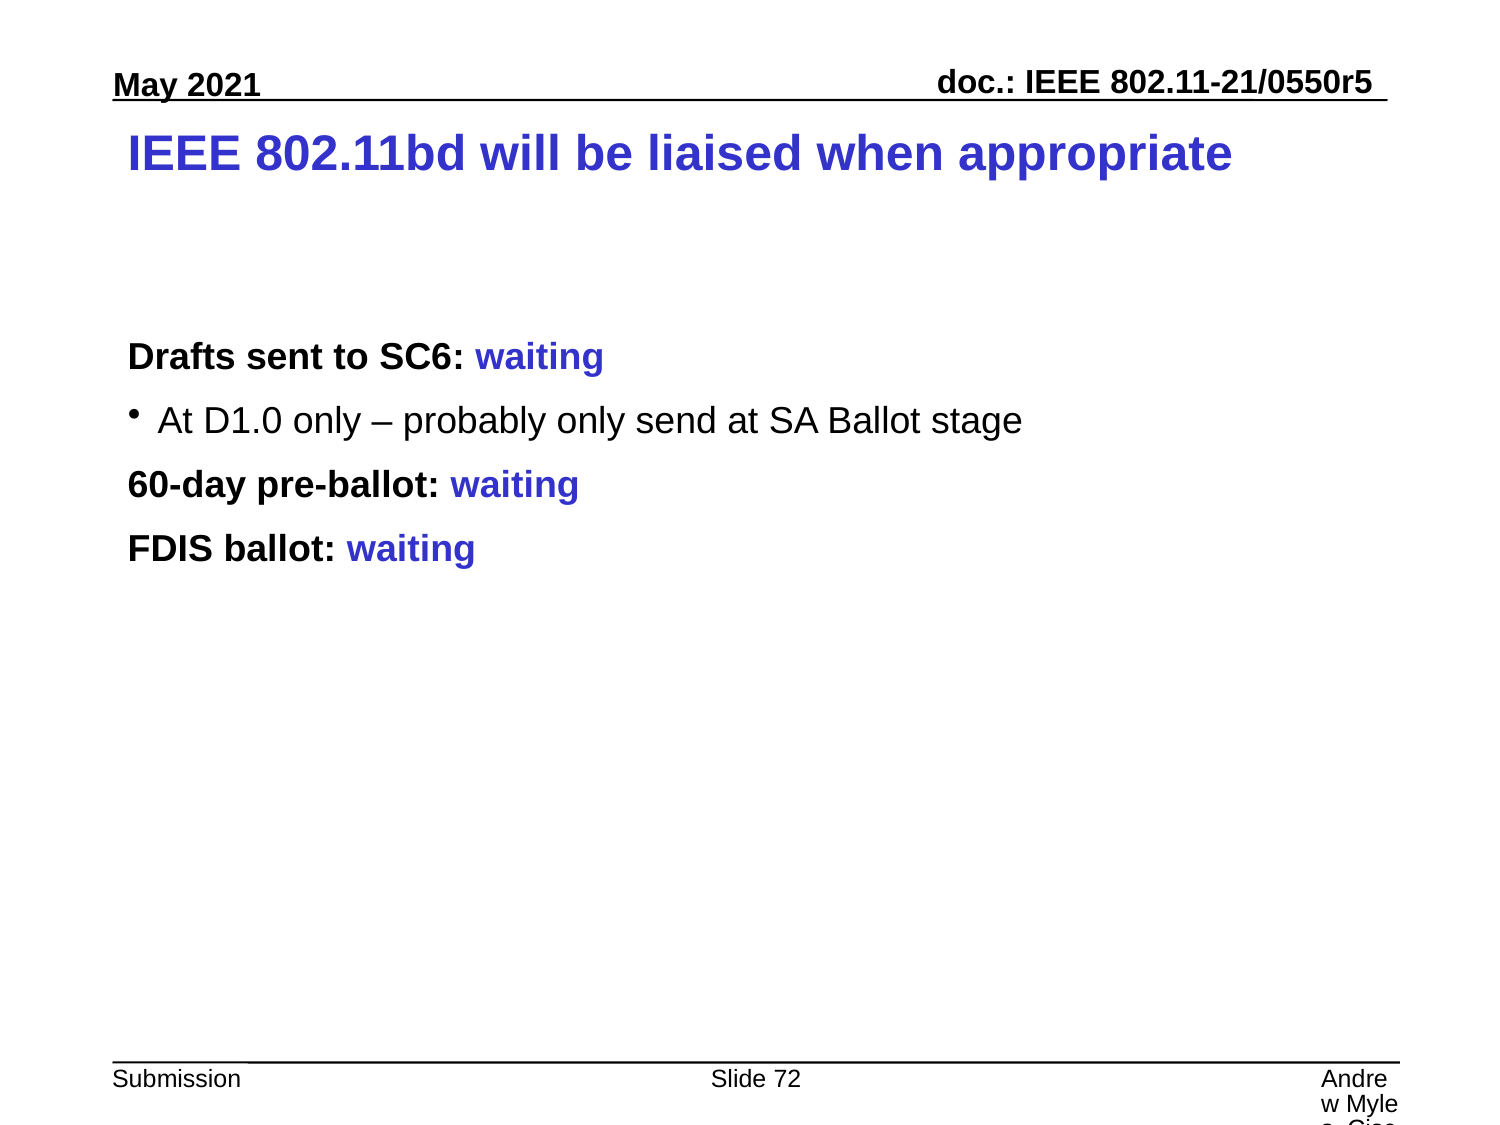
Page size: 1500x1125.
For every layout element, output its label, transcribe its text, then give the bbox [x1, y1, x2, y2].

list Drafts sent to SC6: waiting At D1.0 only – probably only send at SA Ballot stage 60-day pre-ballot: waiting FDIS ballot: waiting [112, 324, 1388, 1000]
title IEEE 802.11bd will be liaised when appropriate [112, 112, 1388, 288]
slide_number Slide 72 [709, 1061, 803, 1093]
footer Andrew Myles, Cisco [1320, 1061, 1402, 1093]
